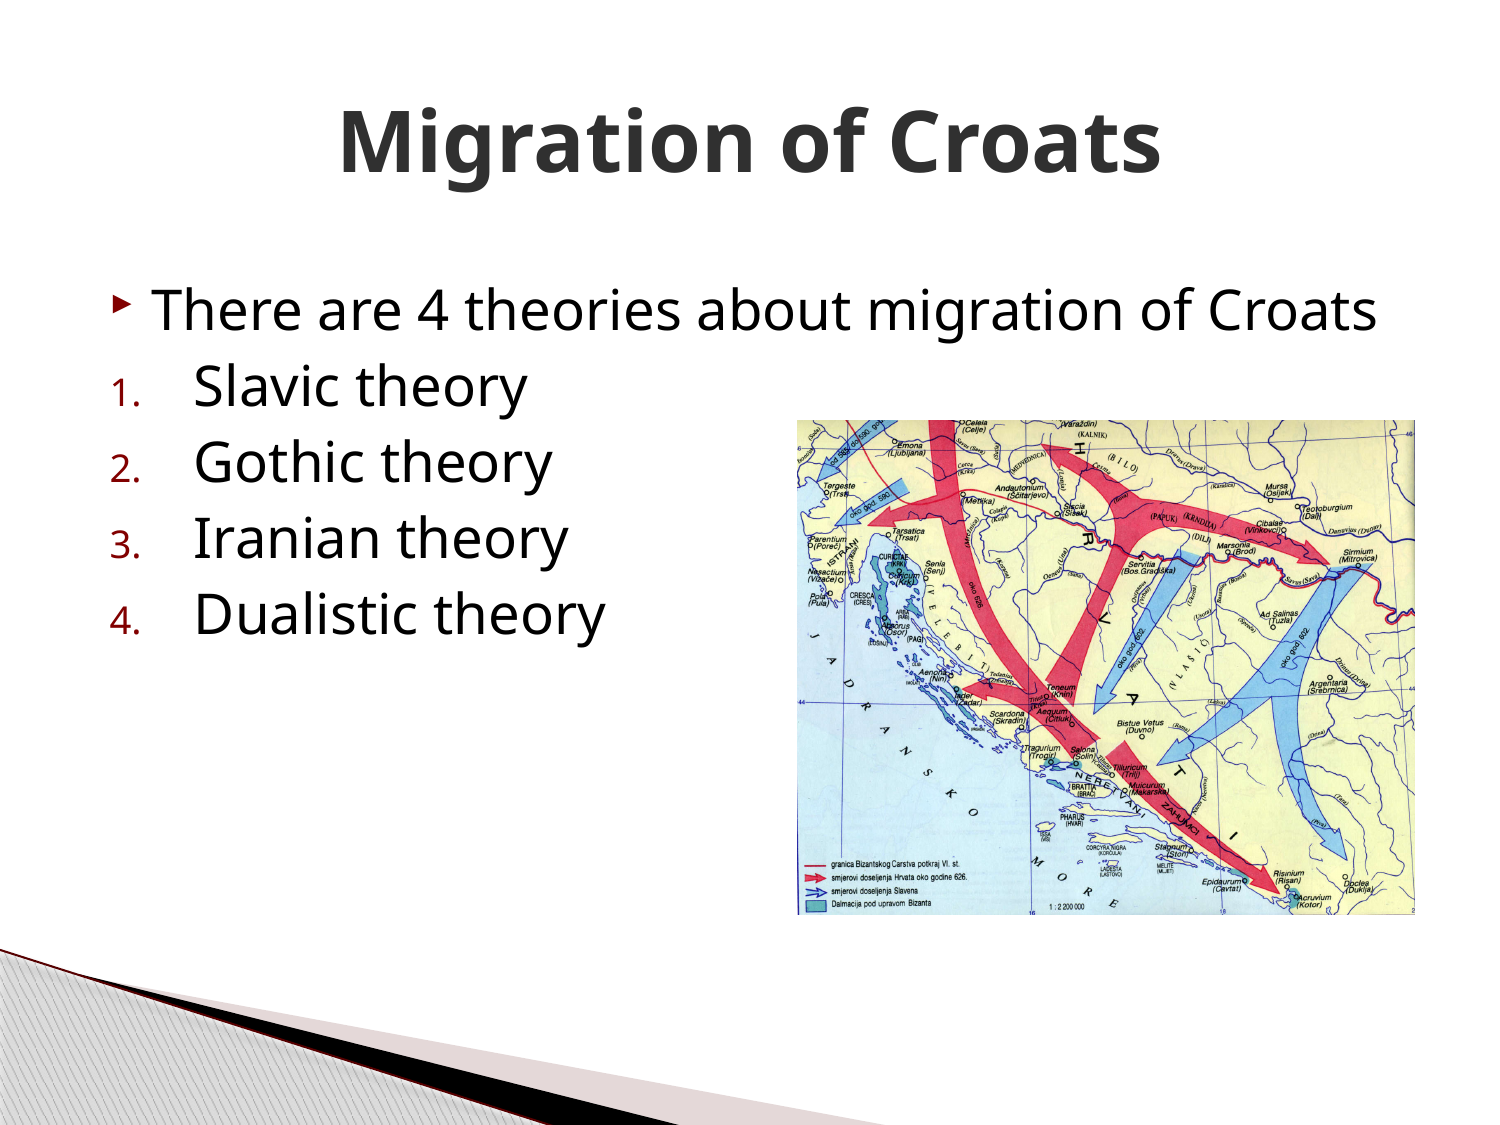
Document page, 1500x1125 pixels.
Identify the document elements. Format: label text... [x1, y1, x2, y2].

picture [796, 420, 1416, 915]
list There are 4 theories about migration of Croats Slavic theory Gothic theory Iranian theory Dualistic theory [76, 267, 1427, 1010]
title Migration of Croats [75, 45, 1425, 233]
